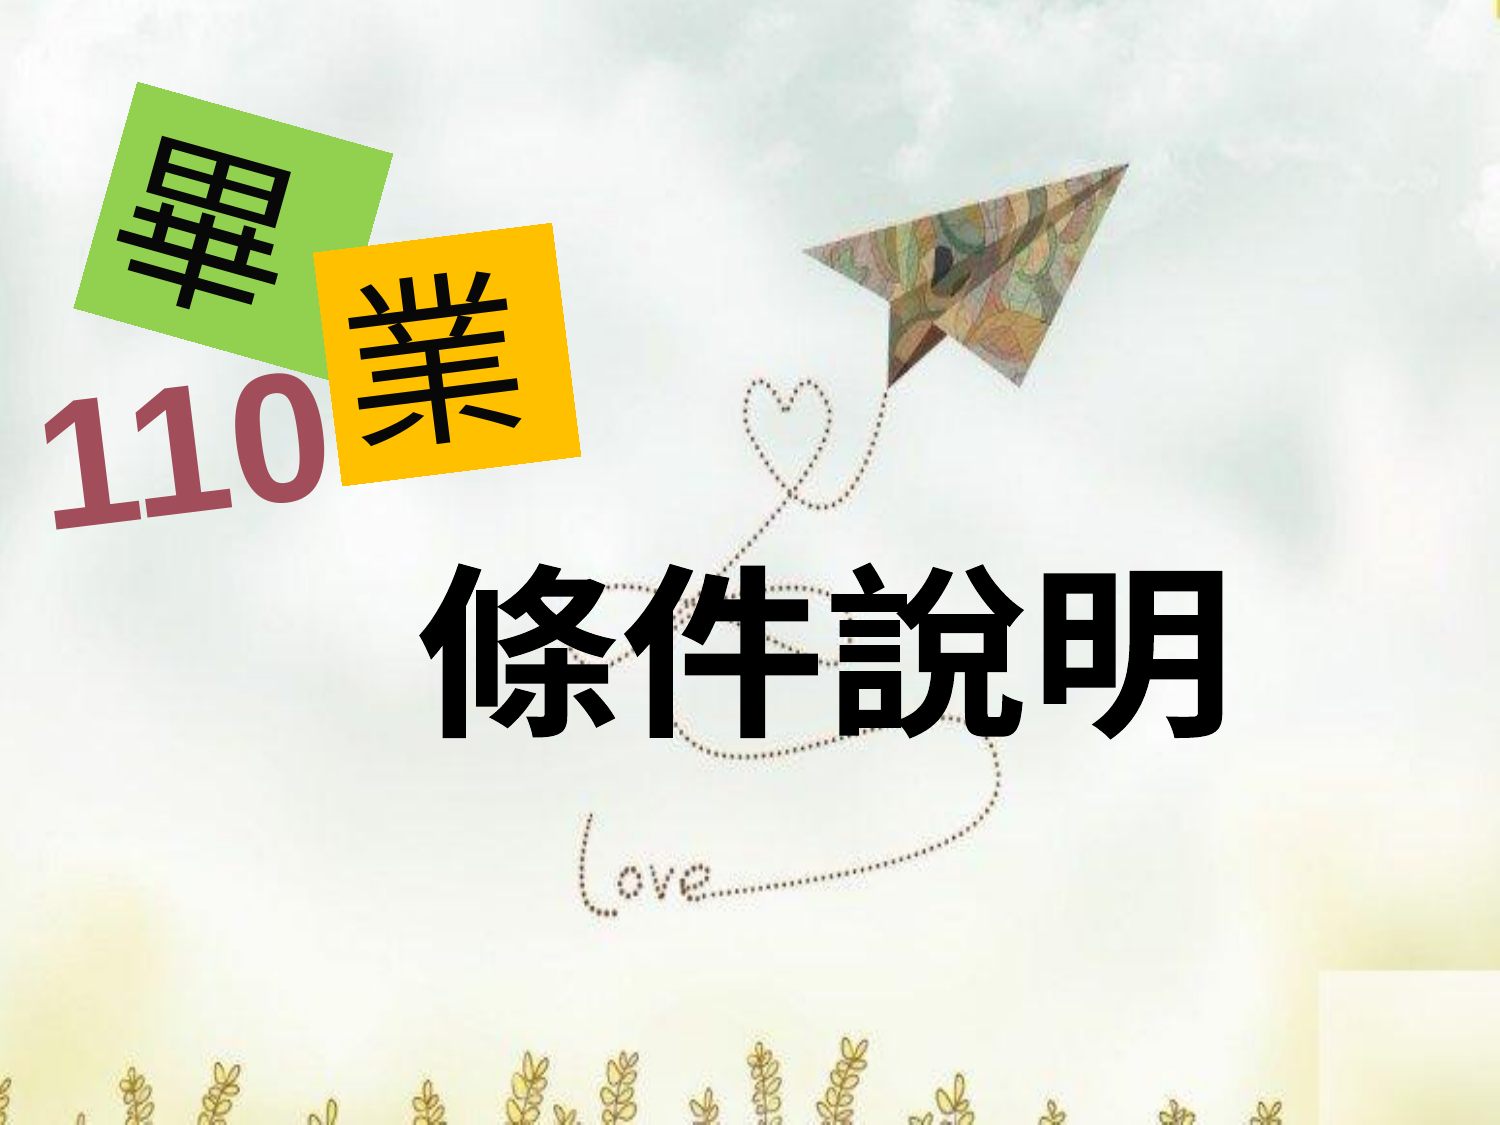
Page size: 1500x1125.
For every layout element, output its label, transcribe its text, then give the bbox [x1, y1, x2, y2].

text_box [100, 113, 568, 475]
text_box 110 [6, 332, 359, 577]
picture [0, 0, 1500, 1125]
